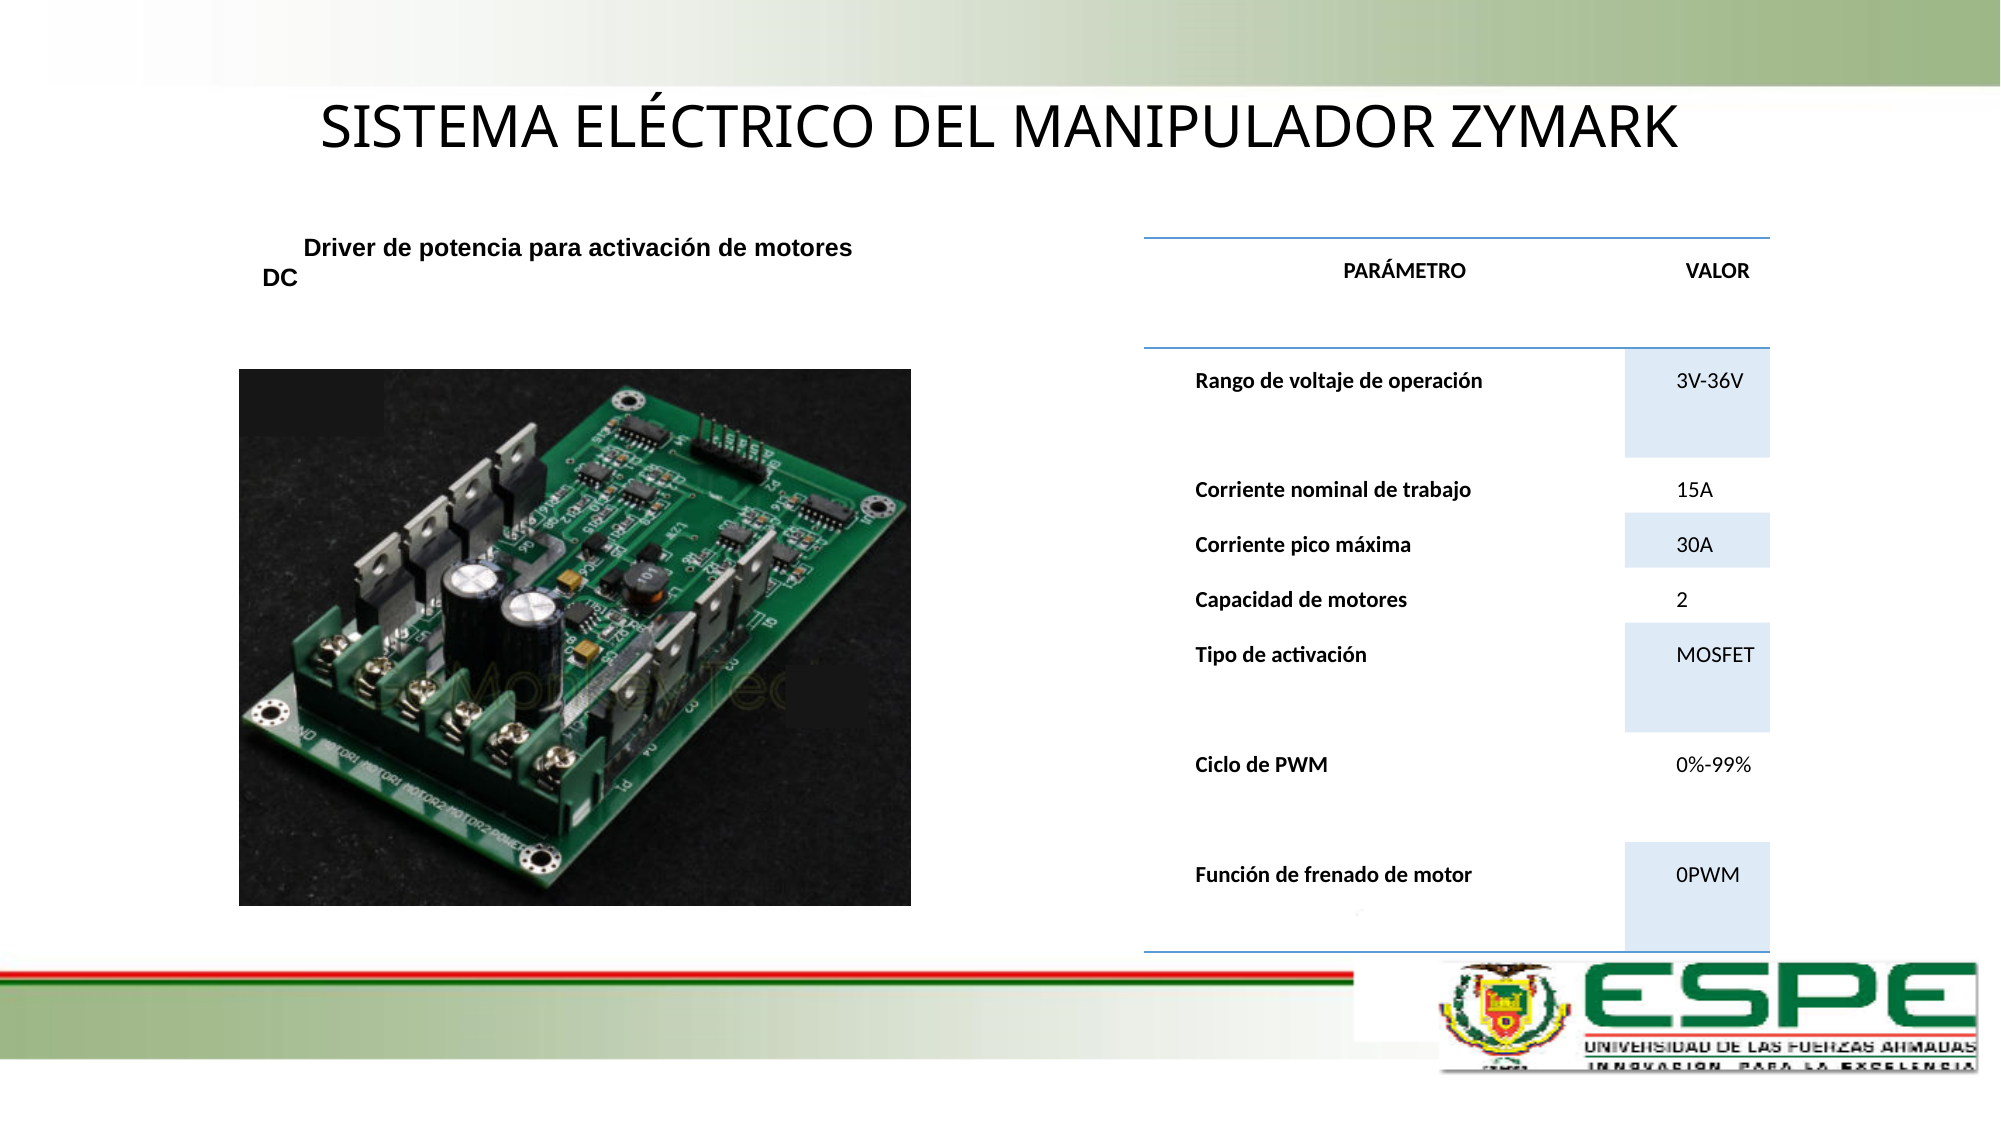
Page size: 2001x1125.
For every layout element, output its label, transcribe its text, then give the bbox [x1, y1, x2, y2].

table_cell Corriente nominal de trabajo [1144, 458, 1625, 513]
table_cell Tipo de activación [1144, 623, 1625, 732]
table_header PARÁMETRO [1144, 239, 1625, 347]
picture [0, 0, 2001, 1125]
table_cell 3V-36V [1625, 349, 1770, 458]
table_cell 30A [1625, 513, 1770, 568]
table_cell Rango de voltaje de operación [1144, 349, 1625, 458]
table_cell 2 [1625, 568, 1770, 623]
table_cell 0%-99% [1625, 732, 1770, 842]
title SISTEMA ELÉCTRICO DEL MANIPULADOR ZYMARK [137, 59, 1863, 198]
table_header VALOR [1625, 239, 1770, 347]
table_cell 15A [1625, 458, 1770, 513]
table_cell Corriente pico máxima [1144, 513, 1625, 568]
table_cell Capacidad de motores [1144, 568, 1625, 623]
table_cell Ciclo de PWM [1144, 732, 1625, 842]
table_cell MOSFET [1625, 623, 1770, 732]
table_cell 0PWM [1625, 842, 1770, 951]
text_box Driver de potencia para activación de motores DC [247, 238, 871, 329]
table_cell Función de frenado de motor [1144, 842, 1625, 951]
